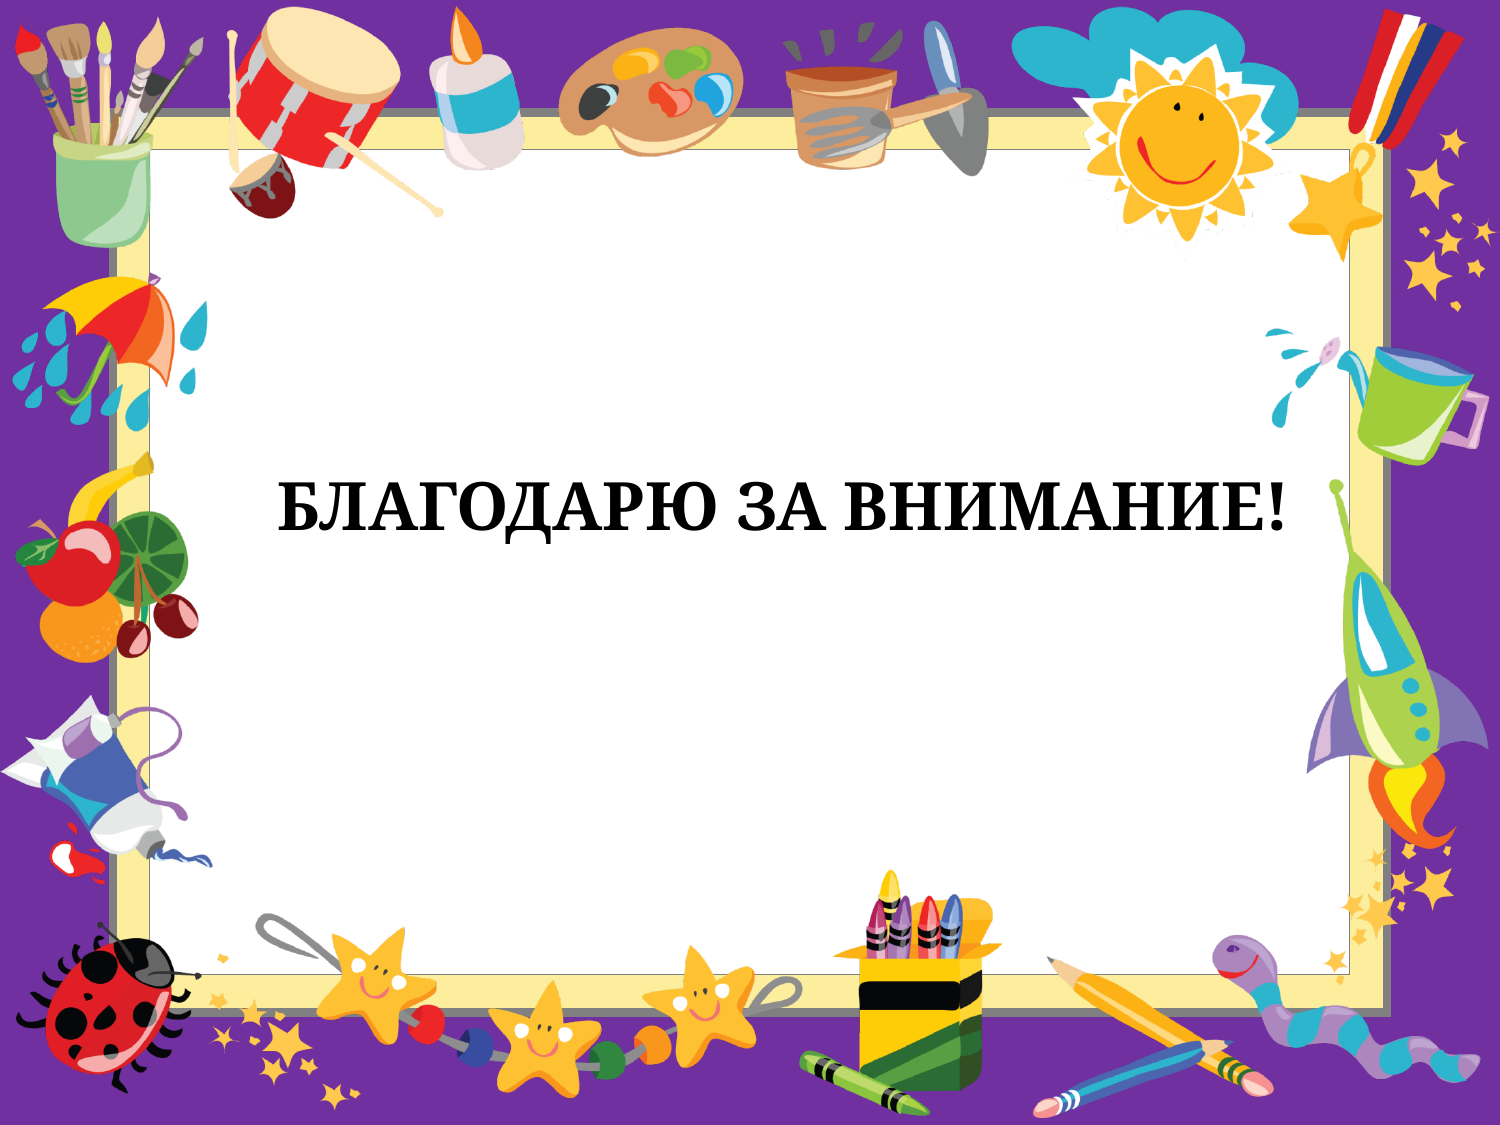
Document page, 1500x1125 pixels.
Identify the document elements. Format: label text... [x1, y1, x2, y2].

list БЛАГОДАРЮ ЗА ВНИМАНИЕ! [174, 362, 1325, 963]
picture [0, 6, 1500, 1118]
